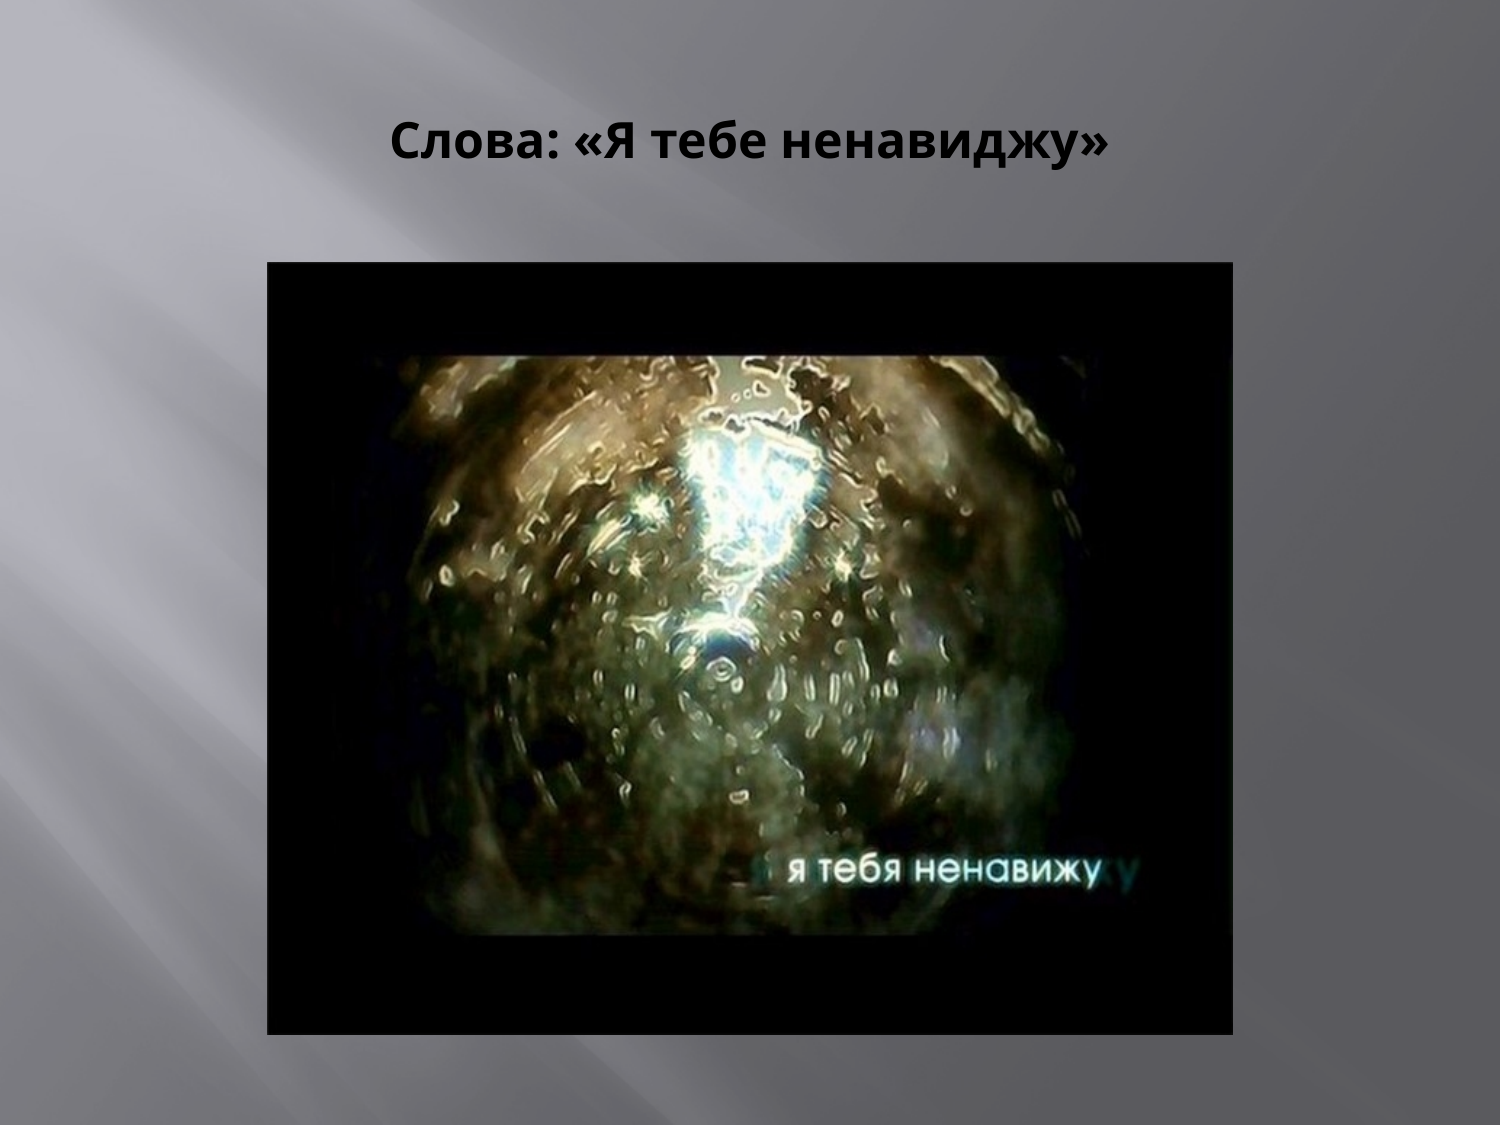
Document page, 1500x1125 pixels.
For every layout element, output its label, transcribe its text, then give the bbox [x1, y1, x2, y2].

title Слова: «Я тебе ненавиджу» [75, 45, 1425, 233]
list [266, 262, 1233, 1036]
